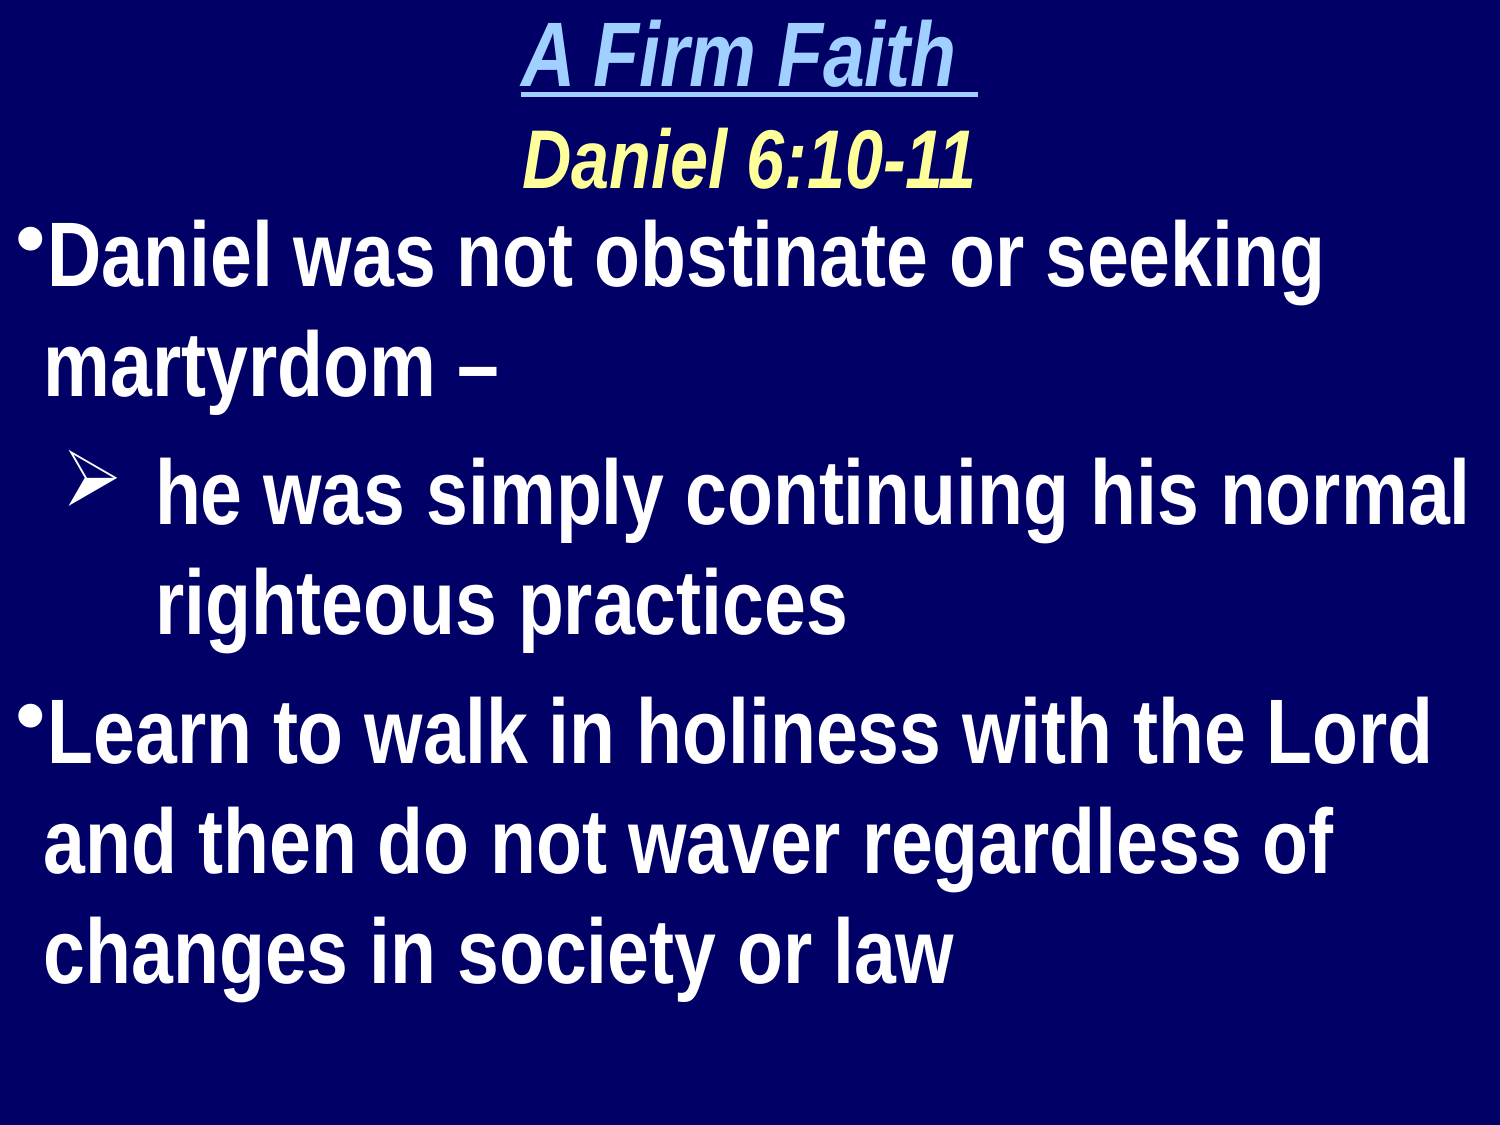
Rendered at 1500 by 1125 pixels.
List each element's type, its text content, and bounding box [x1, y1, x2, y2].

list Daniel was not obstinate or seeking martyrdom – he was simply continuing his normal righteous practices Learn to walk in holiness with the Lord and then do not waver regardless of changes in society or law [0, 187, 1500, 1125]
title A Firm Faith Daniel 6:10-11 [0, 0, 1500, 187]
